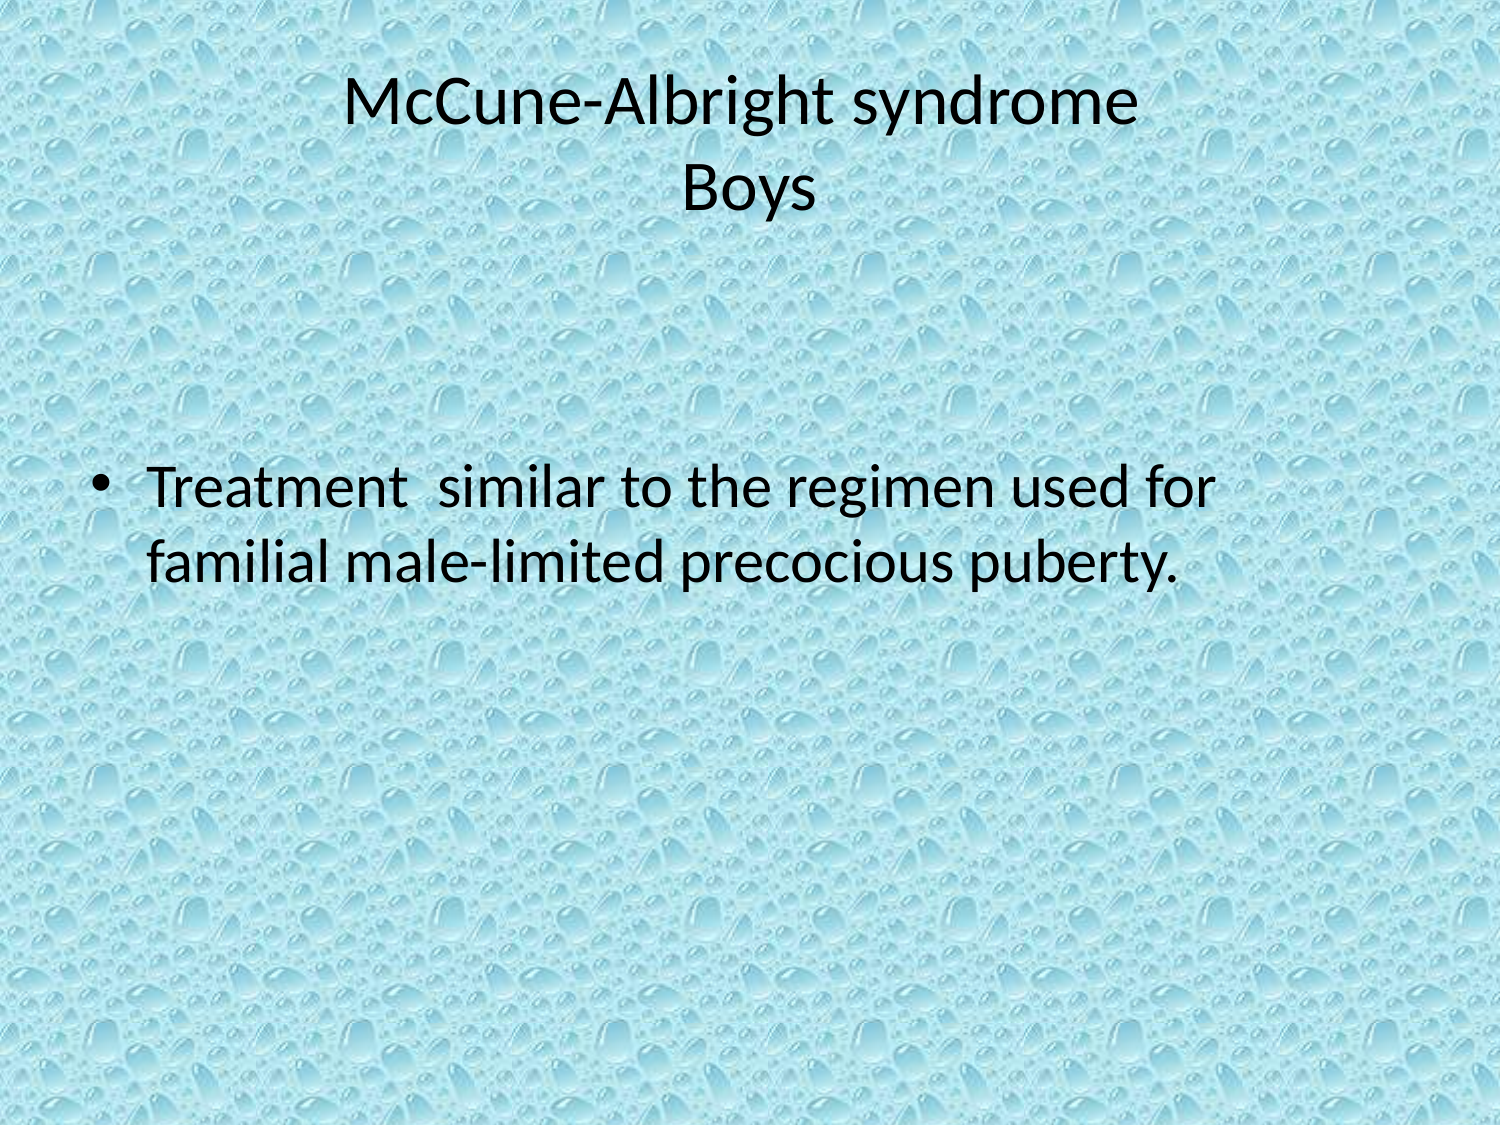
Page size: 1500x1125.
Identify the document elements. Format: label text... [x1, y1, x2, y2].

title McCune-Albright syndrome Boys [75, 45, 1425, 233]
list Treatment similar to the regimen used for familial male-limited precocious puberty. [75, 262, 1425, 1005]
picture [0, 0, 1500, 1125]
